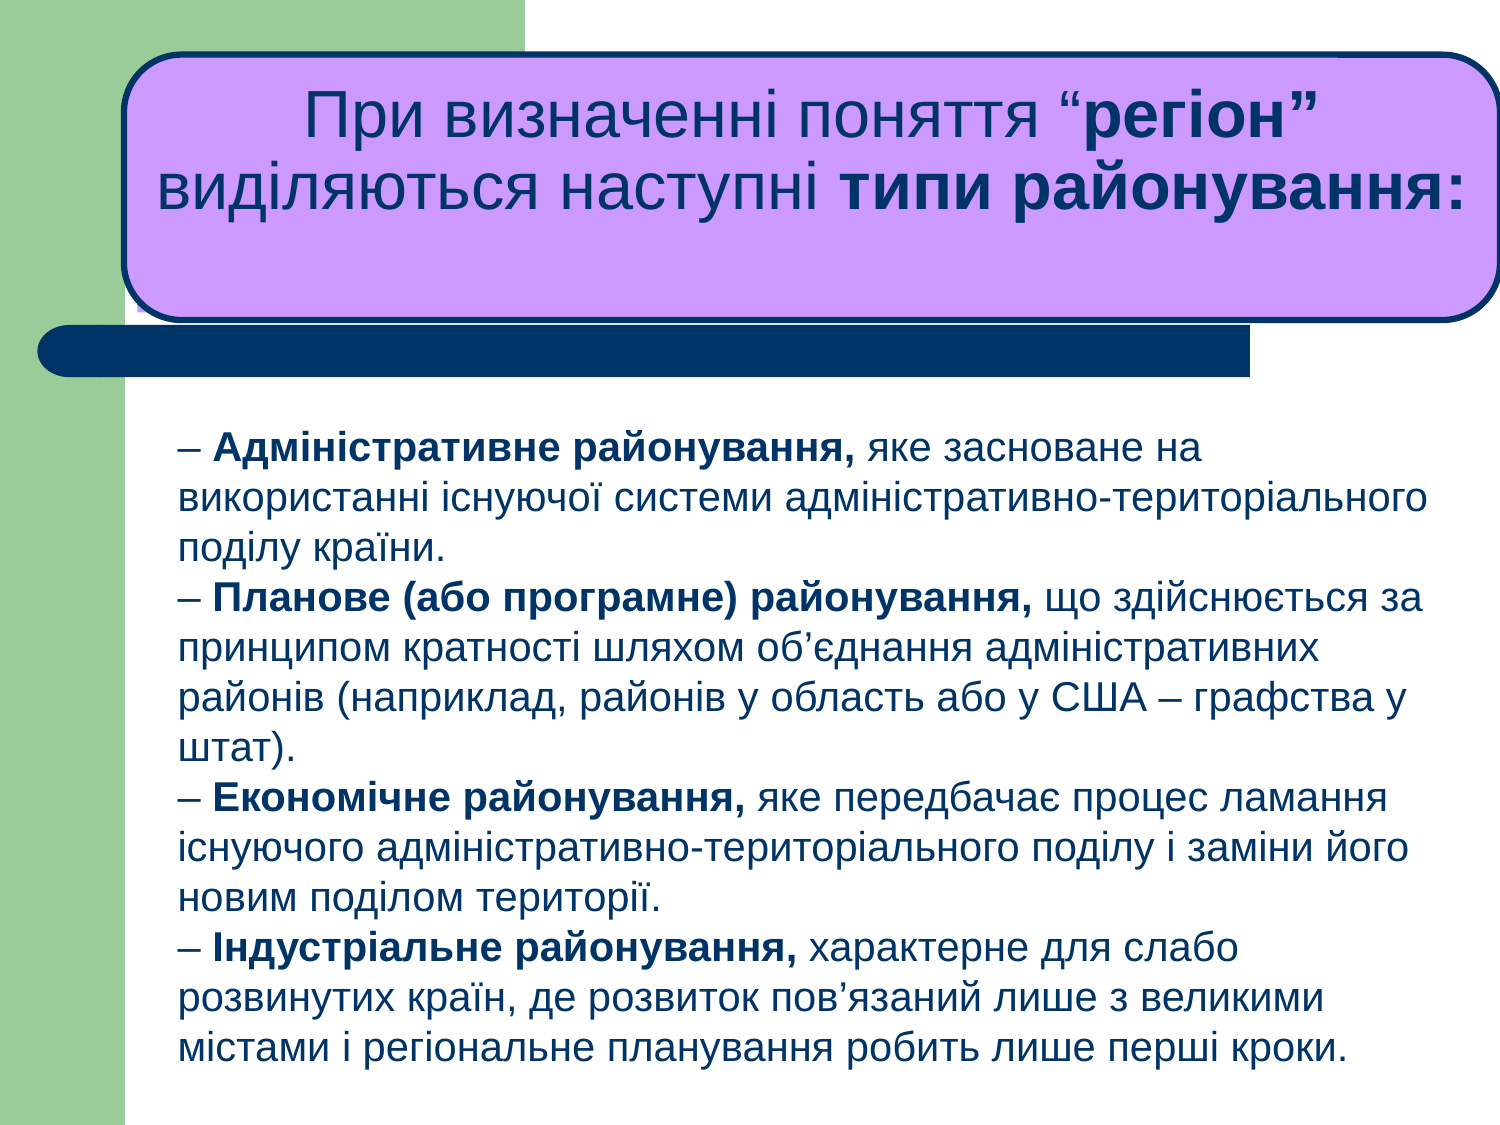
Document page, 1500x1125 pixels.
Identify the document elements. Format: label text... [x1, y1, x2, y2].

title ЛЕКЦІЯ 1 [137, 301, 152, 313]
list – Адміністративне районування, яке засноване на використанні існуючої системи адміністративно-територіального поділу країни. – Планове (або програмне) районування, що здійснюється за принципом кратності шляхом об’єднання адміністративних районів (наприклад, районів у область або у США – графства у штат). – Економічне районування, яке передбачає процес ламання існуючого адміністративно-територіального поділу і заміни його новим поділом території. – Індустріальне районування, характерне для слабо розвинутих країн, де розвиток пов’язаний лише з великими містами і регіональне планування робить лише перші кроки. [162, 412, 1463, 1083]
text_box При визначенні поняття “регіон” виділяються наступні типи районування: [123, 54, 1500, 321]
